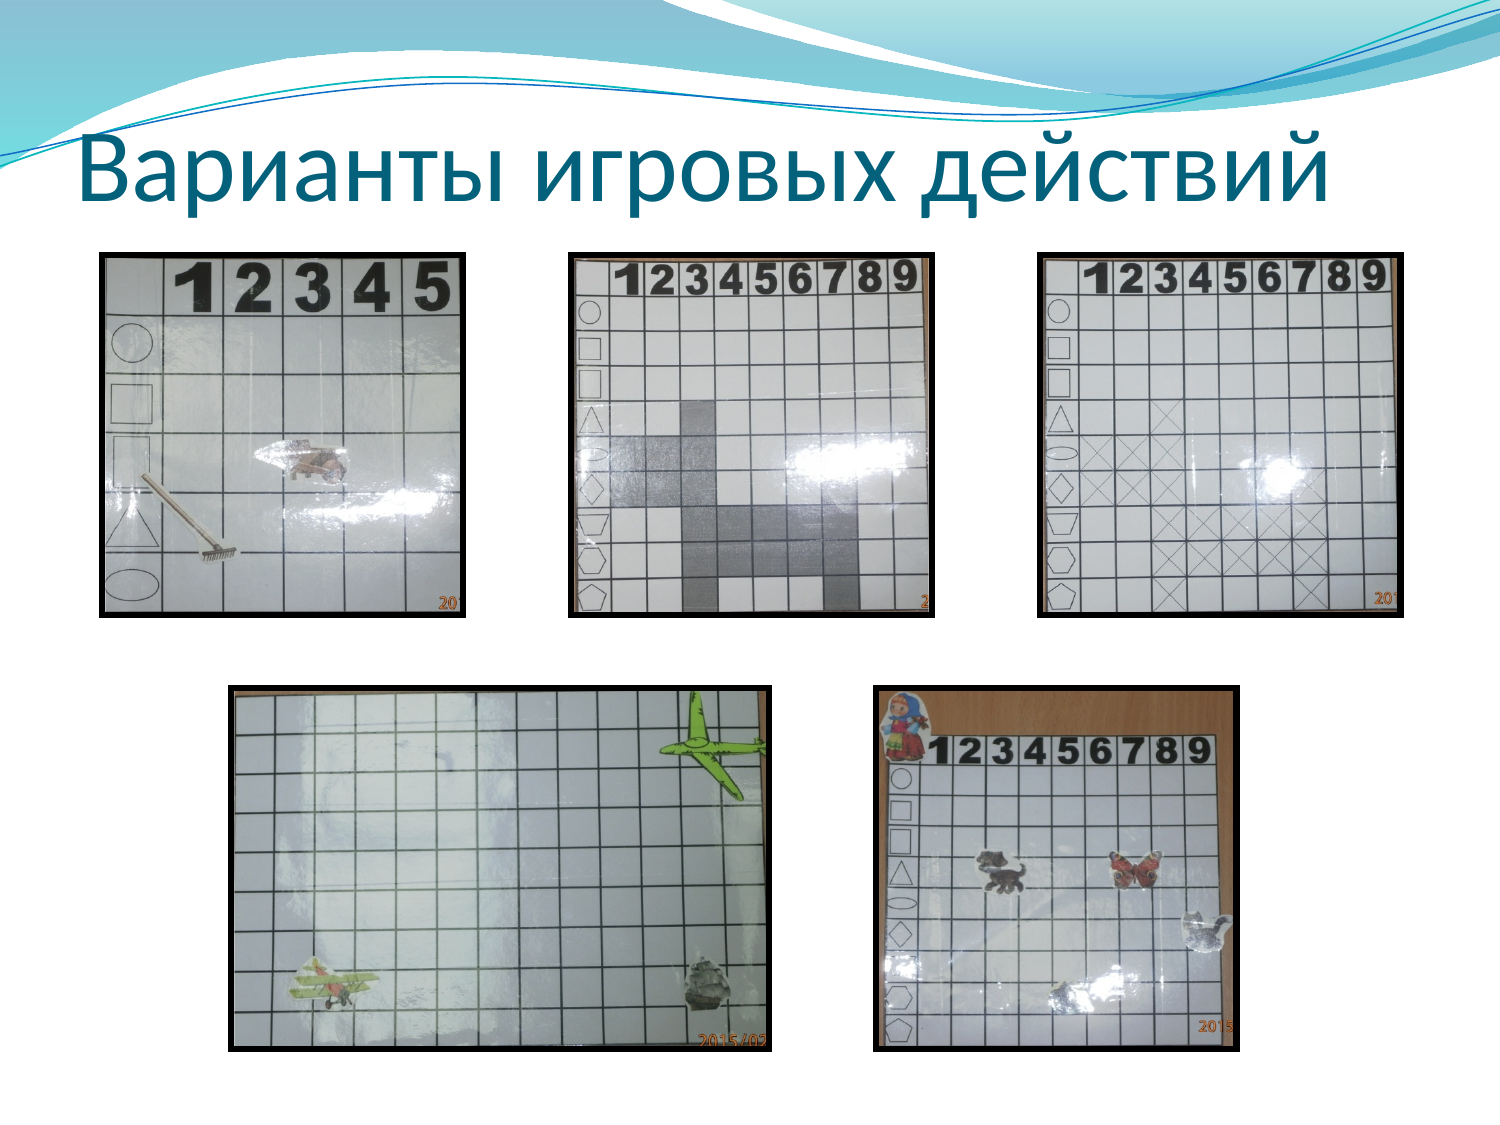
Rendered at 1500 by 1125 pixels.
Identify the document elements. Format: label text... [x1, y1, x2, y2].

title Варианты игровых действий [74, 70, 1426, 223]
picture [1042, 257, 1398, 613]
picture [234, 691, 767, 1047]
picture [105, 257, 461, 613]
picture [573, 257, 929, 613]
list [878, 691, 1234, 1047]
